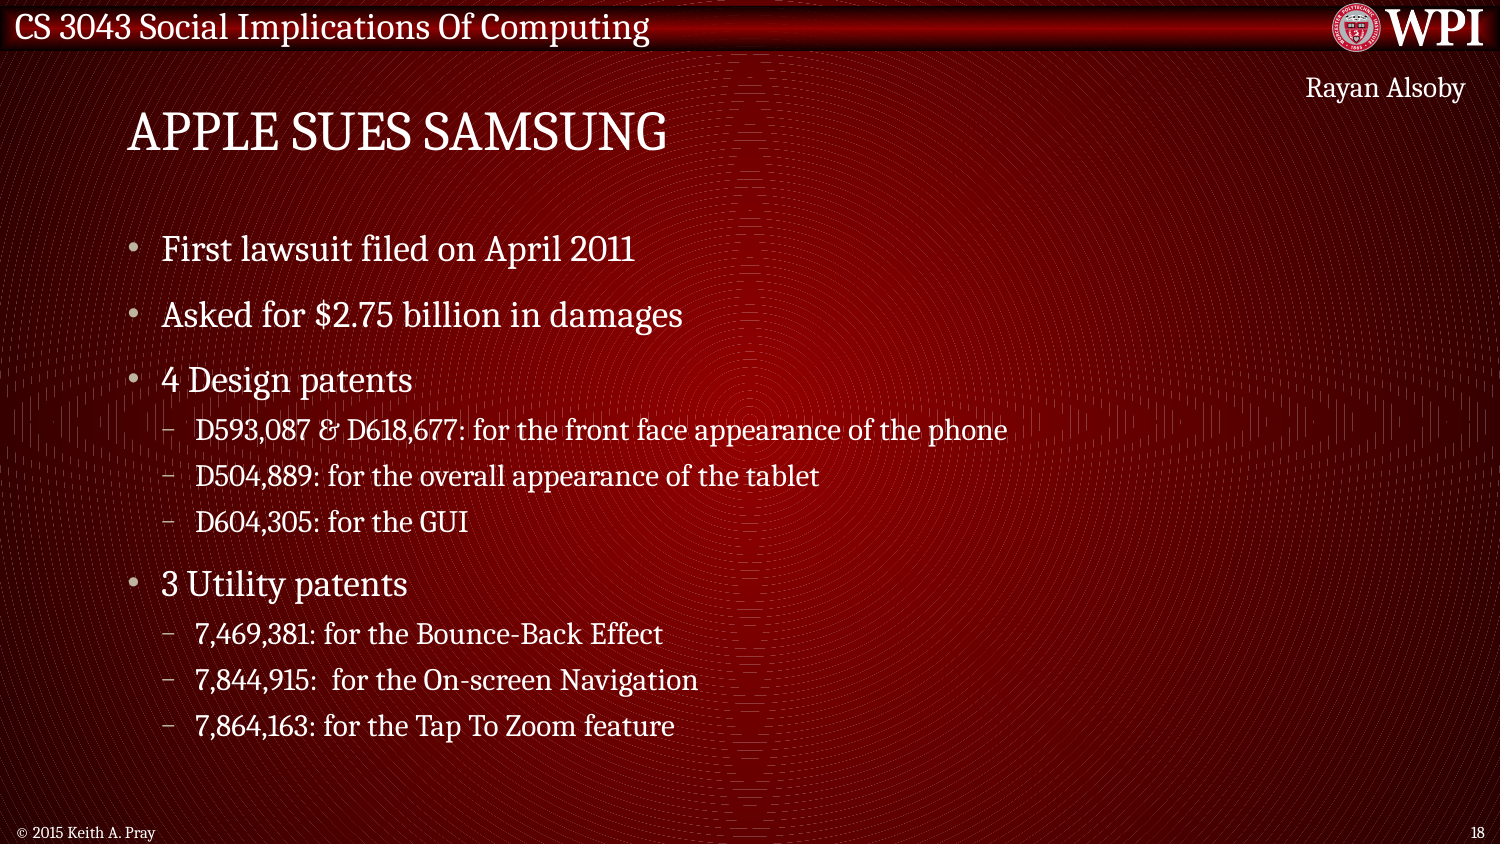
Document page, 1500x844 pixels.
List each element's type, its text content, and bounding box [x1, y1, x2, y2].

list First lawsuit filed on April 2011 Asked for $2.75 billion in damages 4 Design patents D593,087 & D618,677: for the front face appearance of the phone D504,889: for the overall appearance of the tablet D604,305: for the GUI 3 Utility patents 7,469,381: for the Bounce-Back Effect 7,844,915: for the On-screen Navigation 7,864,163: for the Tap To Zoom feature [112, 221, 1130, 772]
title Apple sues samsung [112, 59, 1388, 210]
picture [1332, 3, 1483, 52]
slide_number 18 [1397, 819, 1500, 844]
footer © 2015 Keith A. Pray [0, 819, 913, 844]
text_box Rayan Alsoby [1123, 61, 1481, 111]
